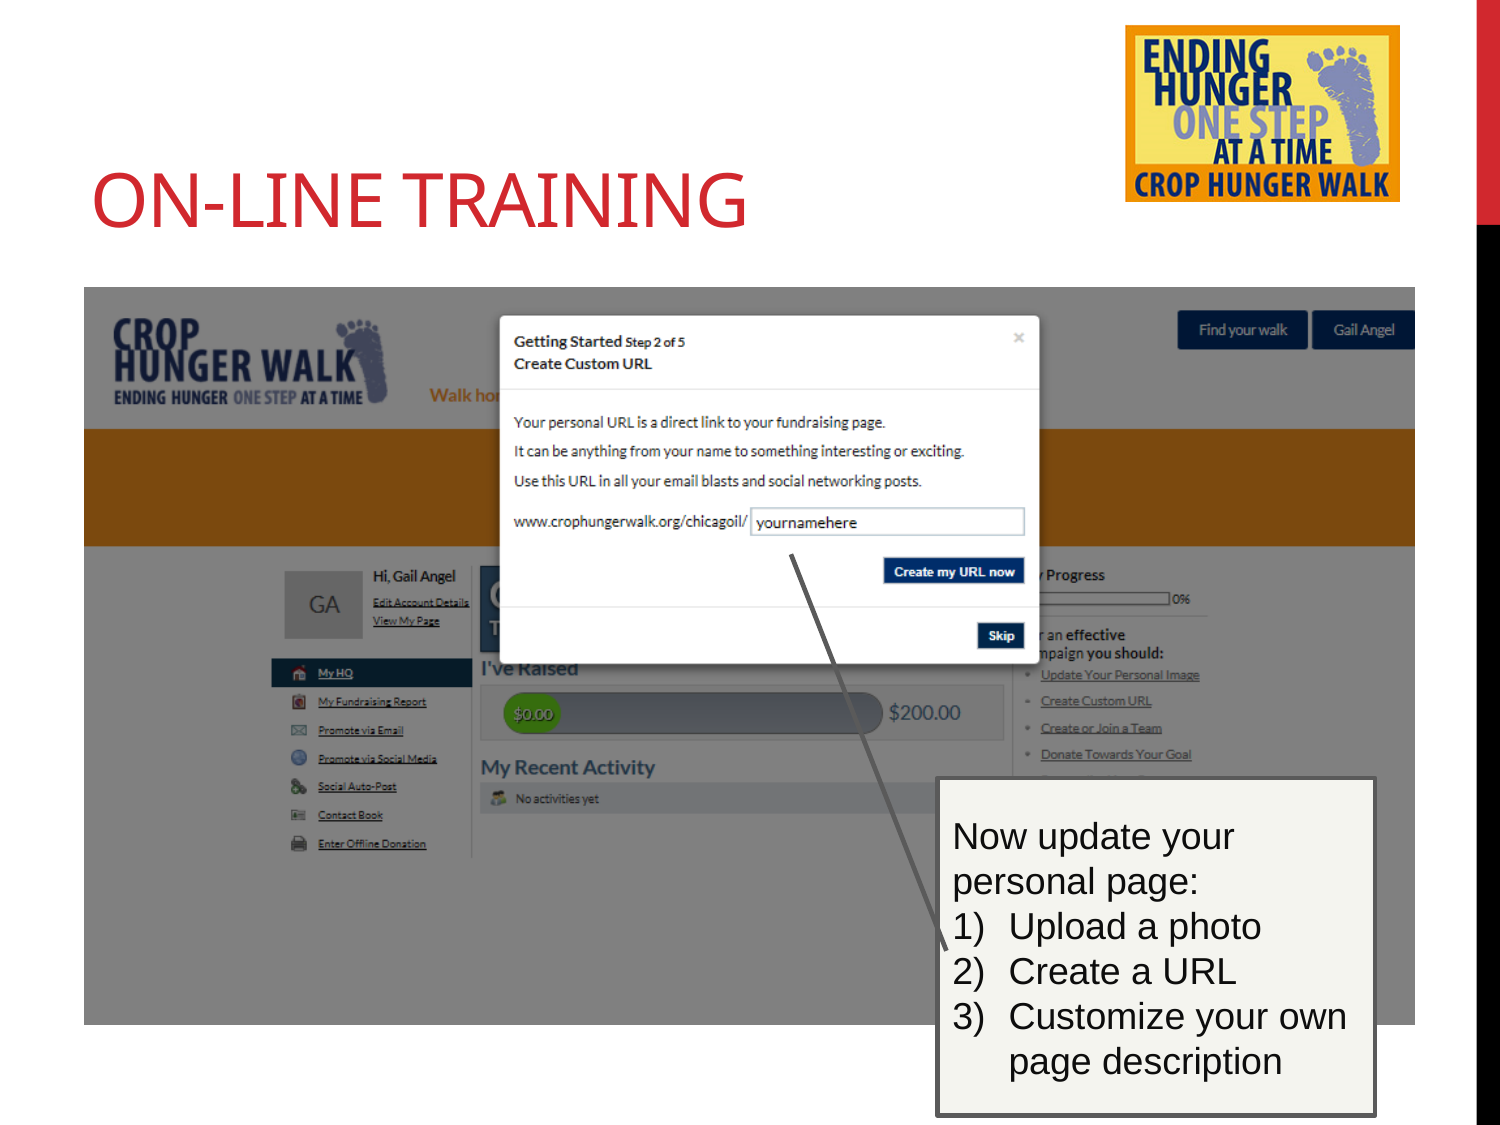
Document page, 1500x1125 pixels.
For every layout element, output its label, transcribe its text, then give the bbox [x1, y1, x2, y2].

text_box Now update your personal page: Upload a photo Create a URL Customize your own page description [935, 1030, 1377, 1118]
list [83, 286, 1415, 1026]
title On-line training [75, 25, 1025, 250]
